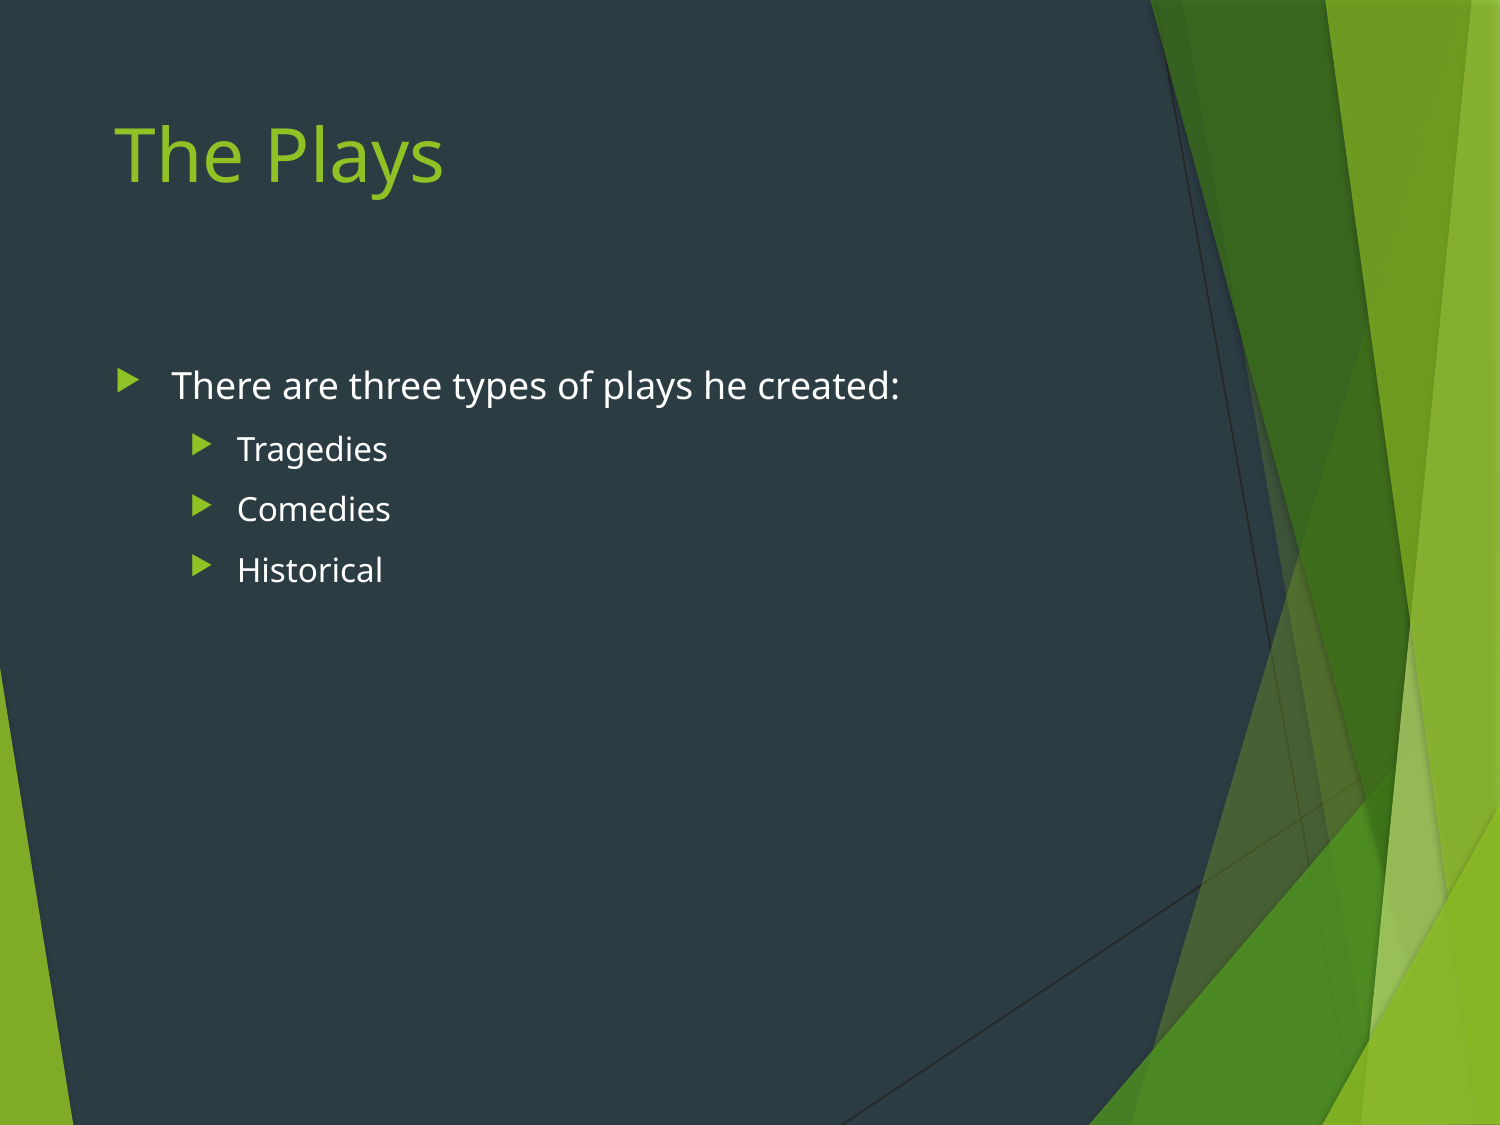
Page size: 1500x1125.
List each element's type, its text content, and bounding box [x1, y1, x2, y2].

list There are three types of plays he created: Tragedies Comedies Historical [99, 354, 1142, 992]
title The Plays [99, 99, 1142, 317]
